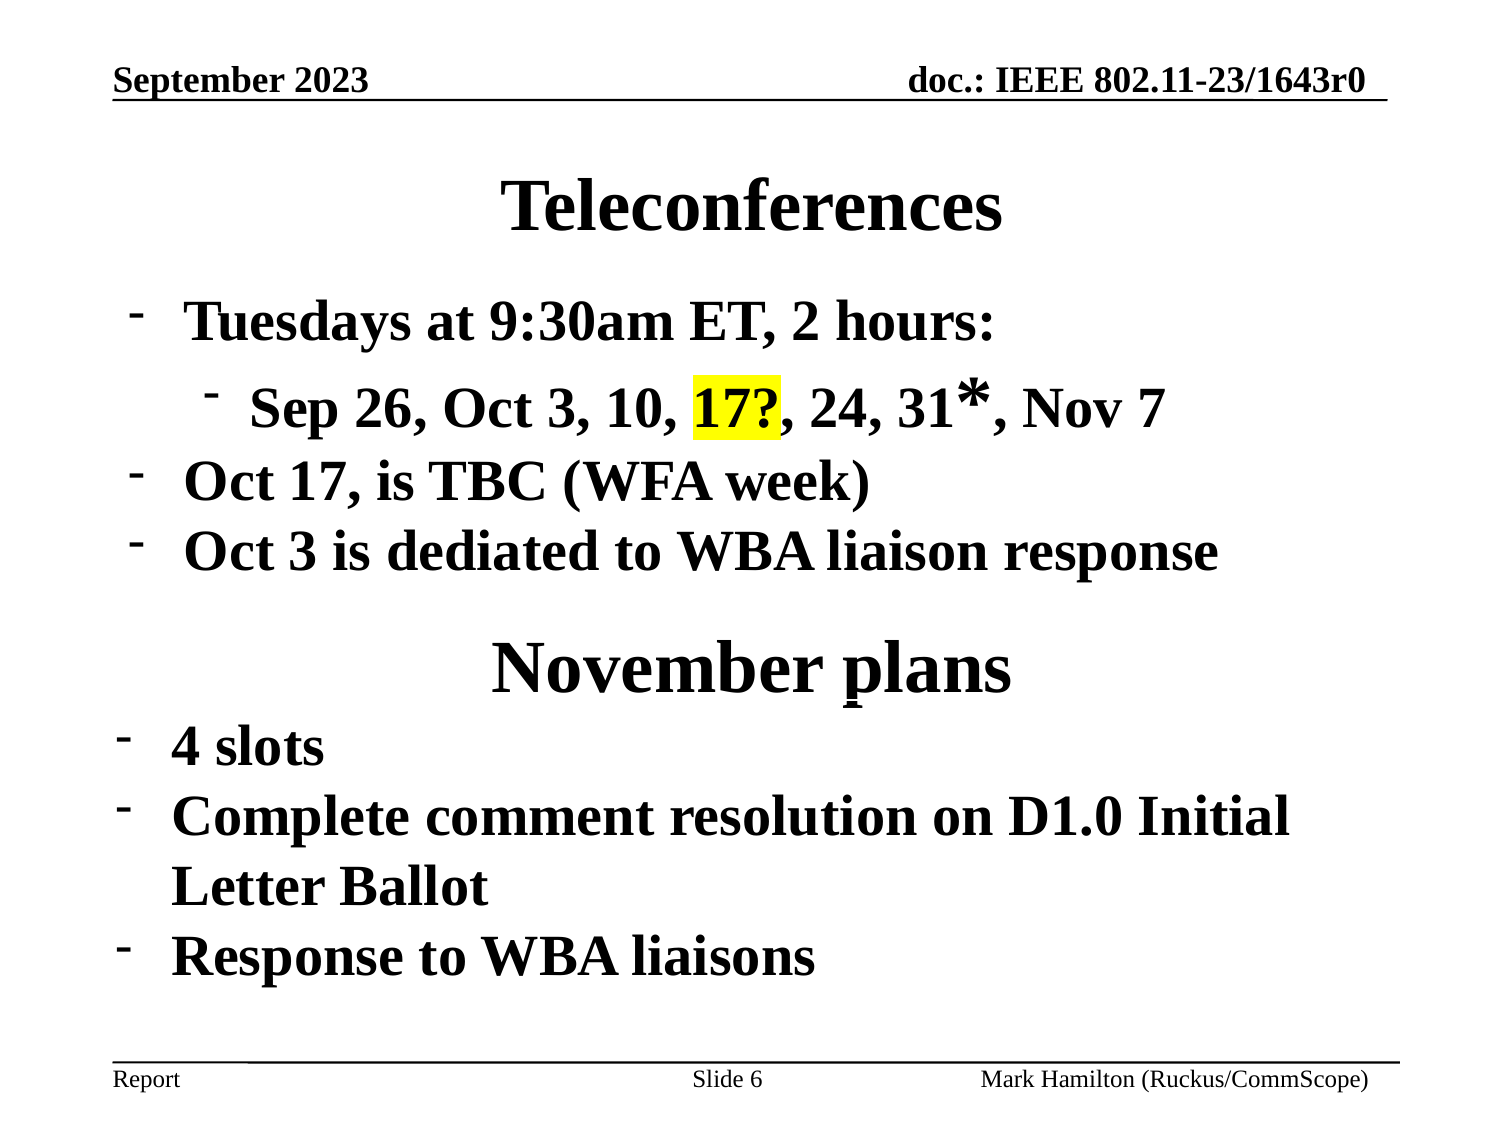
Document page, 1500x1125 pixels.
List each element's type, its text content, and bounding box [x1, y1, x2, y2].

text_box 4 slots Complete comment resolution on D1.0 Initial Letter Ballot Response to WBA liaisons [99, 699, 1375, 975]
title Teleconferences [114, 112, 1391, 288]
text_box November plans [114, 575, 1390, 750]
list Tuesdays at 9:30am ET, 2 hours: Sep 26, Oct 3, 10, 17?, 24, 31*, Nov 7 Oct 17, is TBC (WFA week) Oct 3 is dediated to WBA liaison response [112, 274, 1388, 601]
